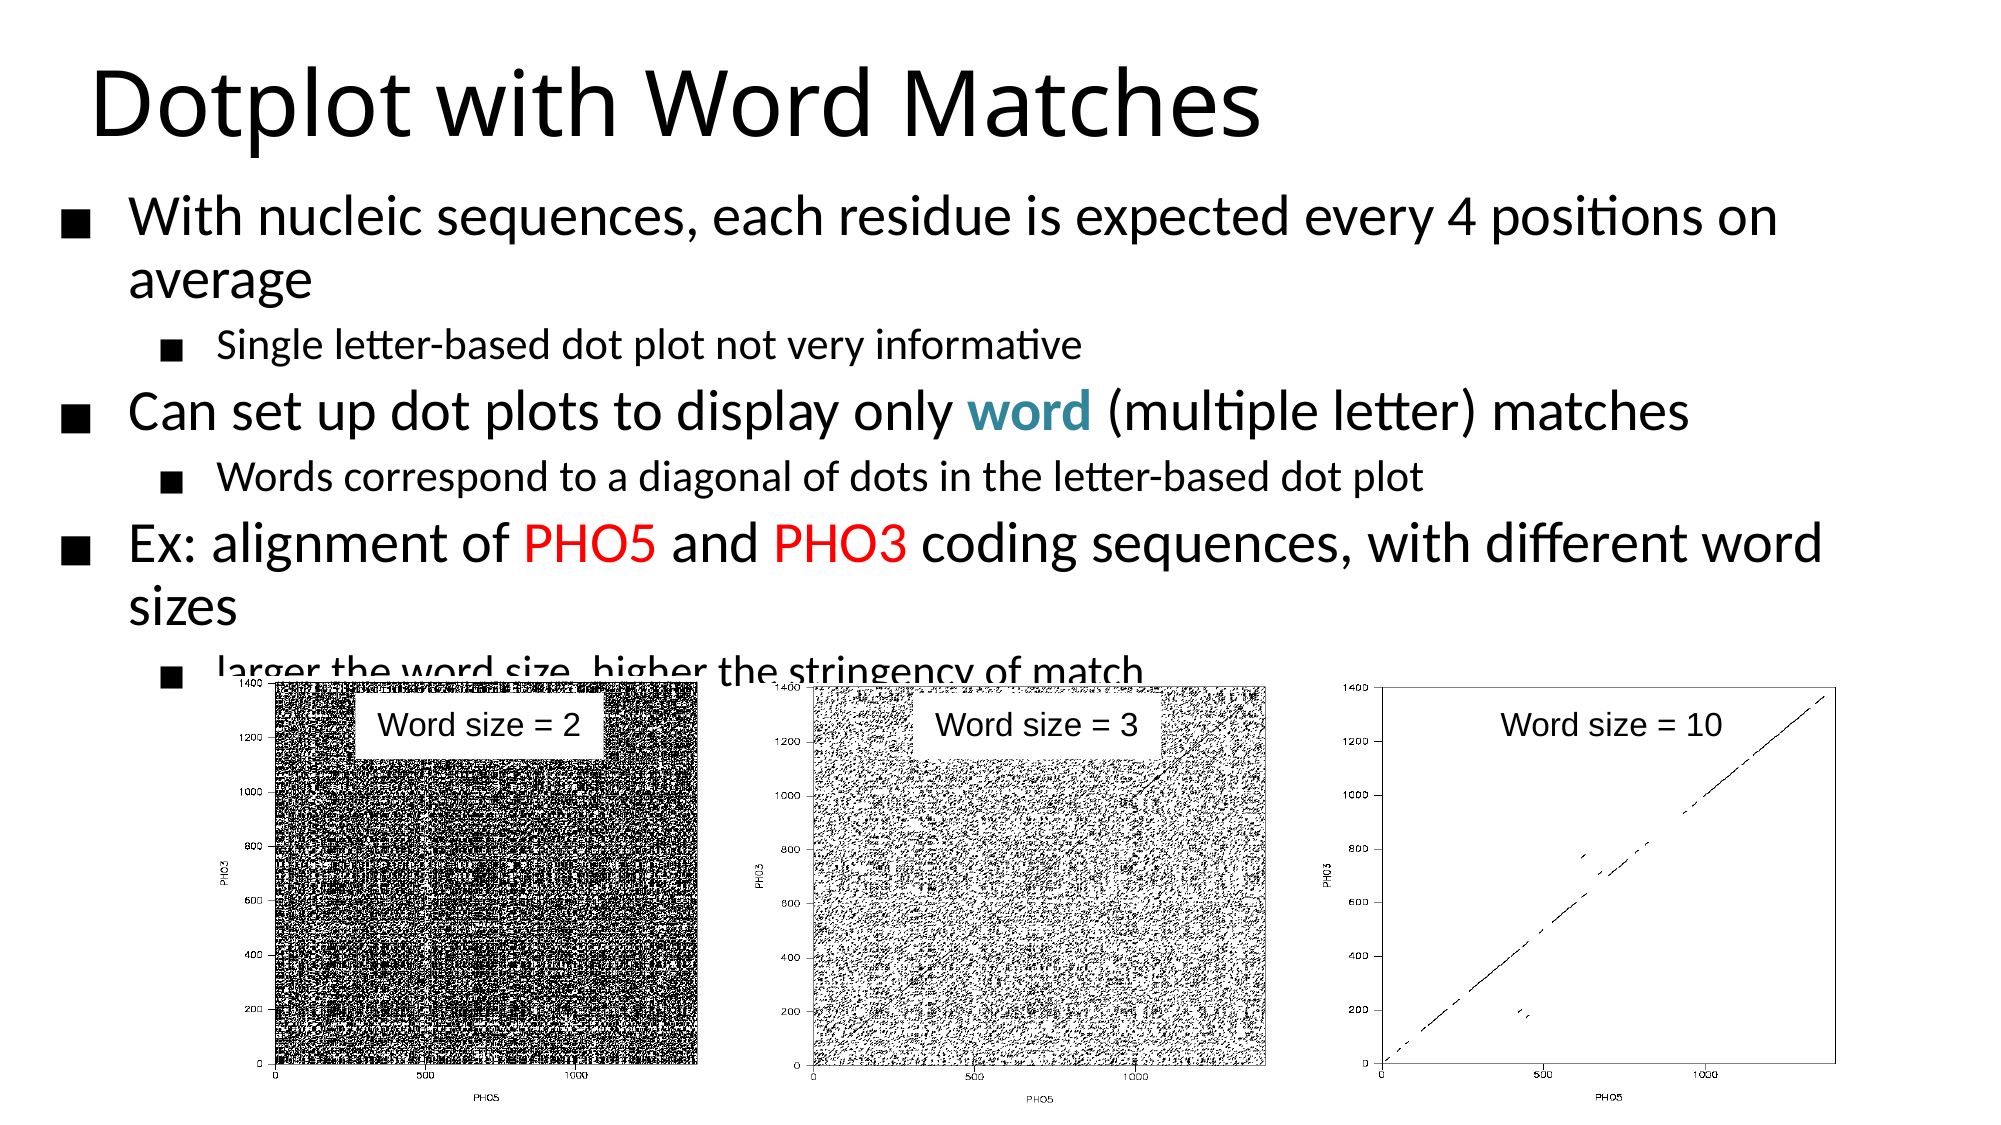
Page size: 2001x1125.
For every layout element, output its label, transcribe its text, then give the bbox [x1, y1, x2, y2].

picture [1309, 675, 1844, 1106]
list With nucleic sequences, each residue is expected every 4 positions on average Single letter-based dot plot not very informative Can set up dot plots to display only word (multiple letter) matches Words correspond to a diagonal of dots in the letter-based dot plot Ex: alignment of PHO5 and PHO3 coding sequences, with different word sizes larger the word size, higher the stringency of match [33, 175, 1967, 640]
picture [210, 676, 704, 1106]
title Dotplot with Word Matches [68, 39, 1932, 176]
picture [749, 683, 1268, 1106]
